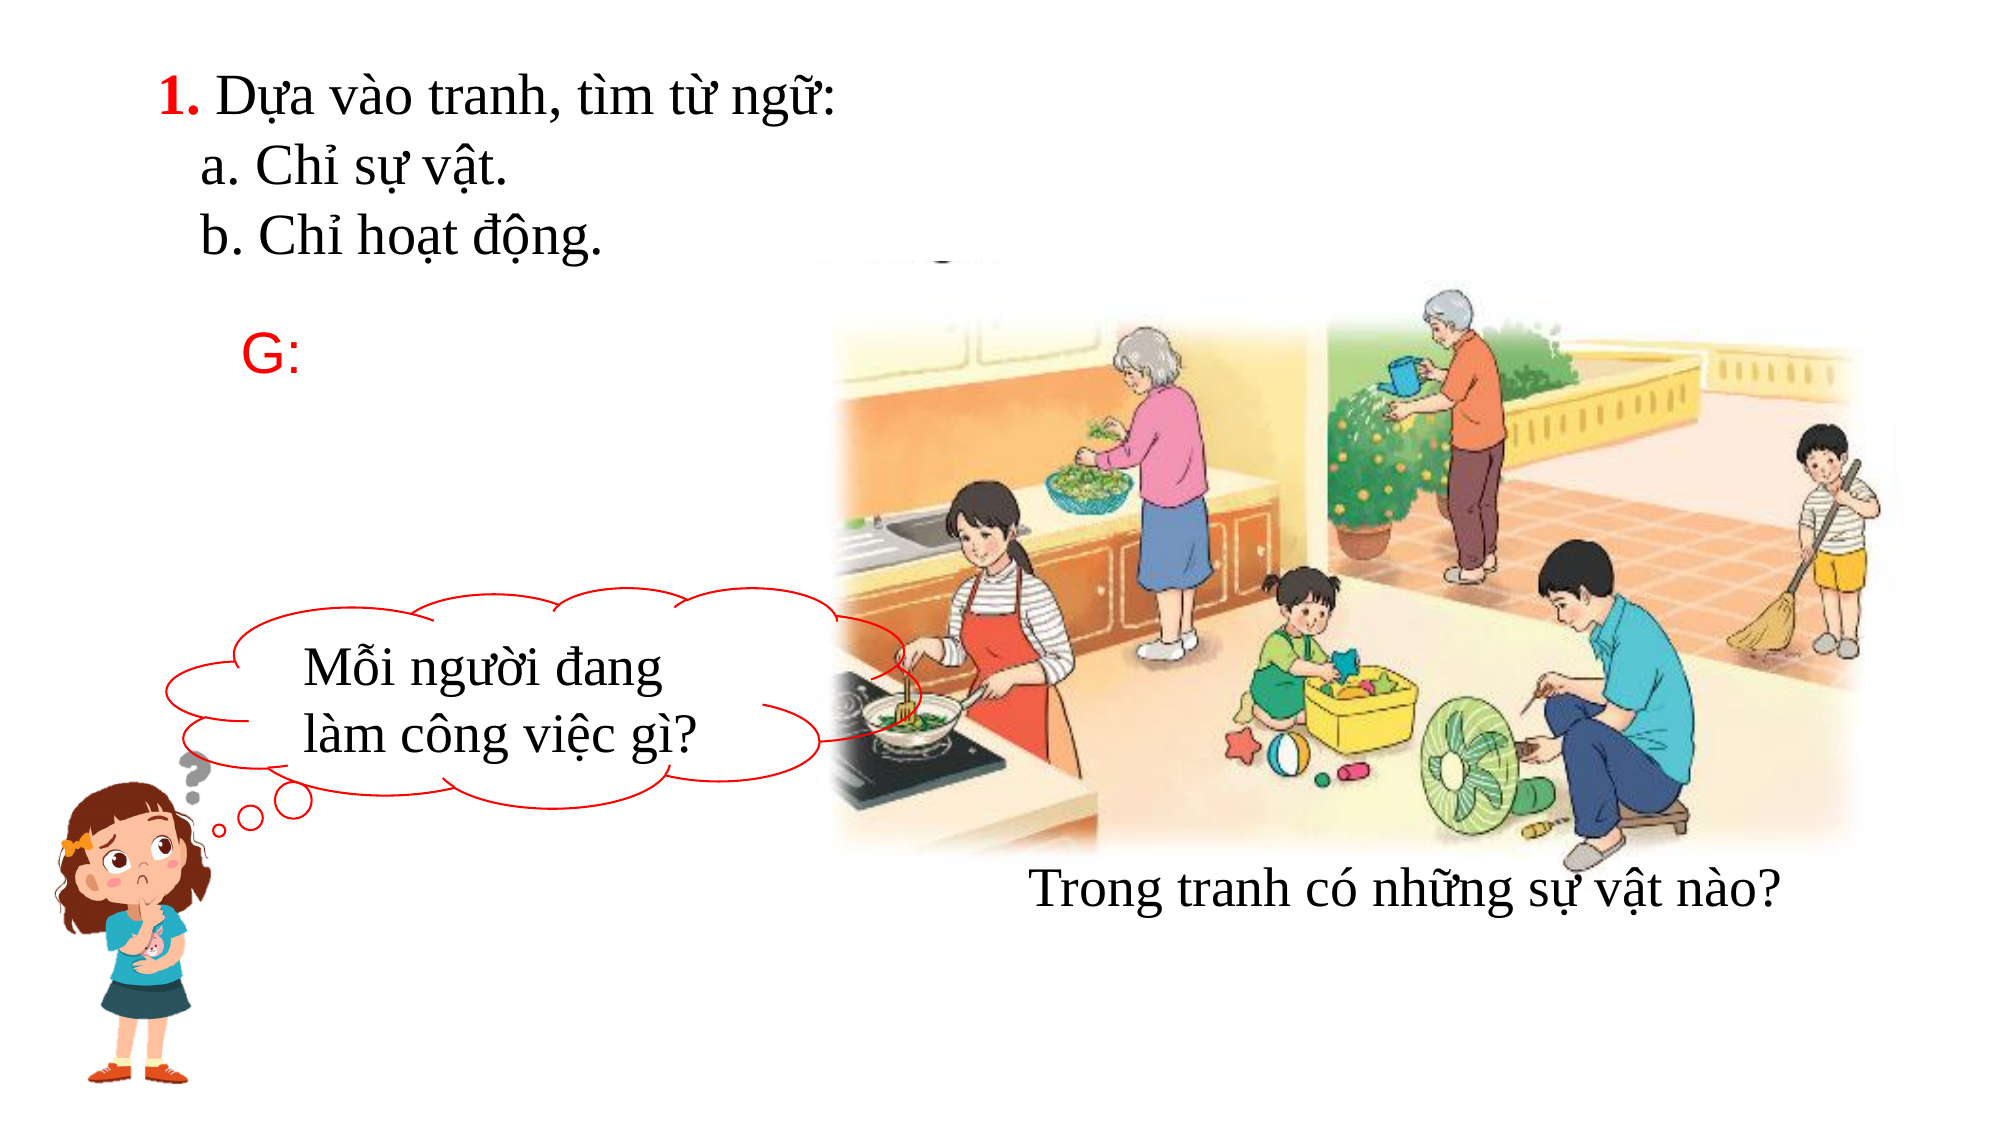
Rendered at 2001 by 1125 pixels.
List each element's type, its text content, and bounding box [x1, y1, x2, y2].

picture [807, 261, 1946, 914]
text_box Mỗi người đang làm công việc gì? [288, 622, 765, 772]
text_box Trong tranh có những sự vật nào? [1013, 914, 1824, 925]
text_box G: [225, 307, 334, 393]
picture [12, 711, 245, 1125]
text_box [245, 804, 264, 832]
text_box [165, 587, 807, 820]
text_box 1. Dựa vào tranh, tìm từ ngữ: a. Chỉ sự vật. b. Chỉ hoạt động. [142, 49, 1299, 274]
